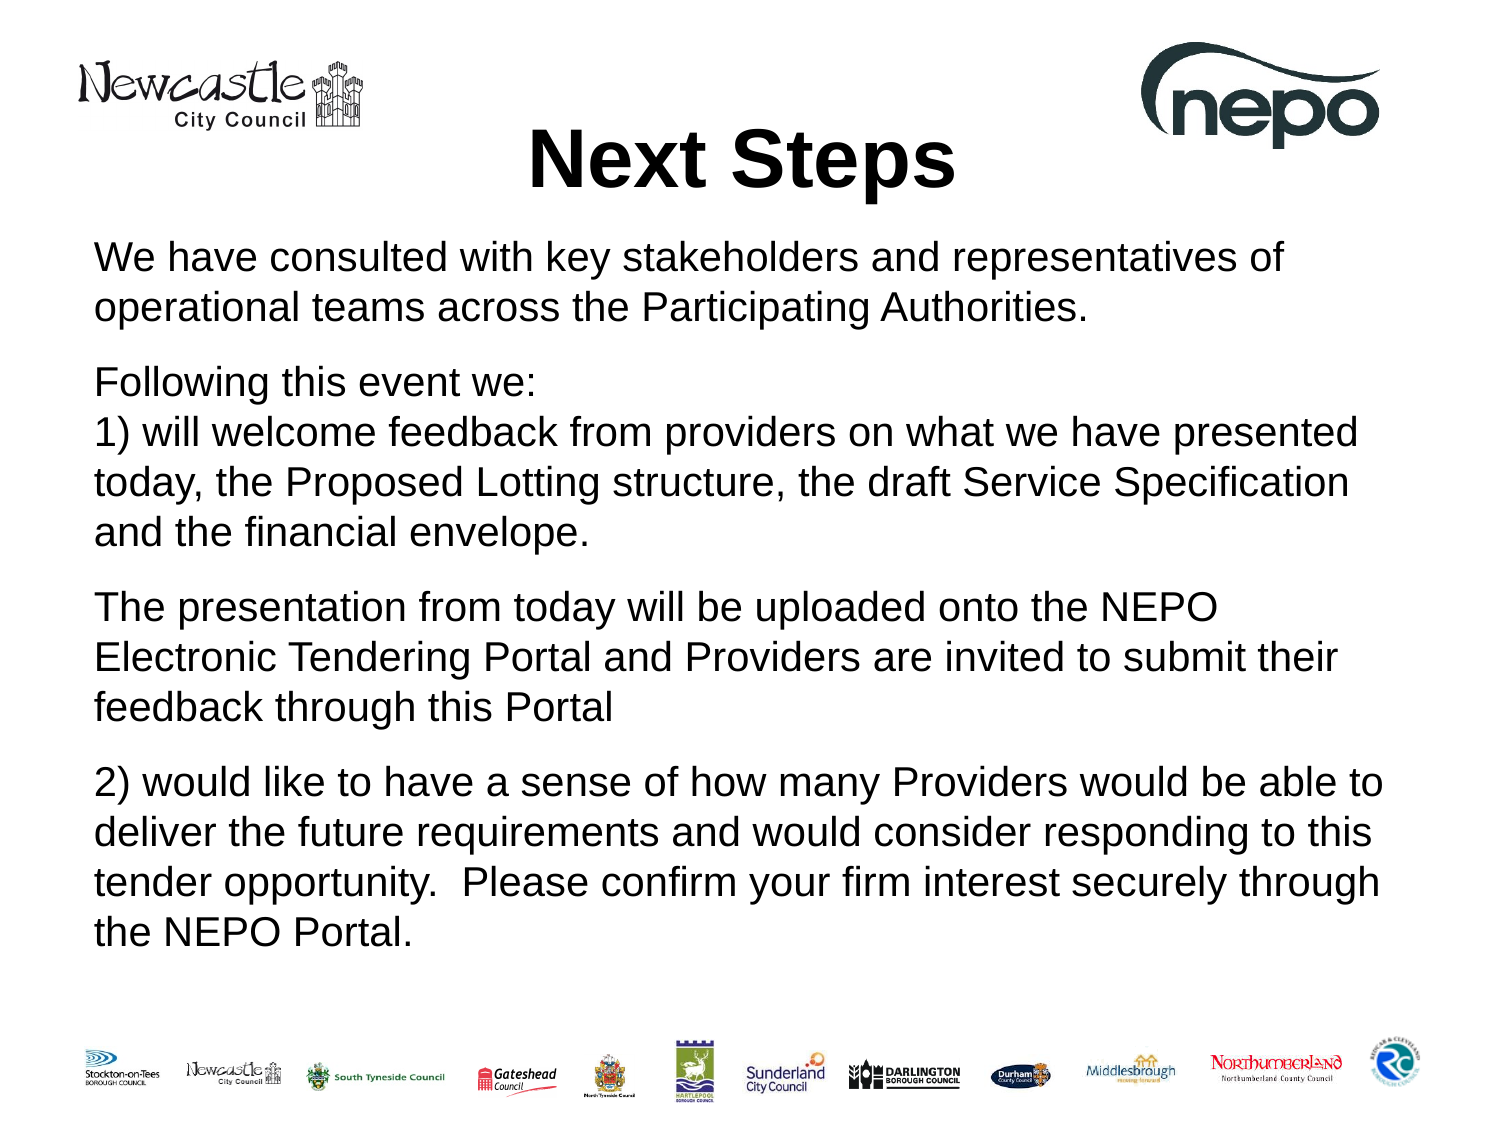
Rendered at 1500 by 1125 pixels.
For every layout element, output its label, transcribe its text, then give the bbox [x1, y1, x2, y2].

picture [984, 1054, 1058, 1098]
picture [83, 1045, 161, 1087]
picture [849, 1058, 960, 1090]
picture [1367, 1034, 1421, 1087]
picture [78, 60, 363, 131]
picture [477, 1067, 558, 1099]
picture [186, 1060, 281, 1085]
picture [674, 1039, 715, 1103]
picture [584, 1053, 635, 1099]
picture [305, 1062, 446, 1091]
picture [741, 1049, 828, 1096]
picture [1075, 1046, 1186, 1090]
picture [1141, 42, 1380, 150]
text_box Next Steps We have consulted with key stakeholders and representatives of operational teams across the Participating Authorities. Following this event we: 1) will welcome feedback from providers on what we have presented today, the Proposed Lotting structure, the draft Service Specification and the financial envelope. The presentation from today will be uploaded onto the NEPO Electronic Tendering Portal and Providers are invited to submit their feedback through this Portal 2) would like to have a sense of how many Providers would be able to deliver the future requirements and would consider responding to this tender opportunity. Please confirm your firm interest securely through the NEPO Portal. [78, 97, 1406, 963]
picture [1209, 1055, 1342, 1093]
